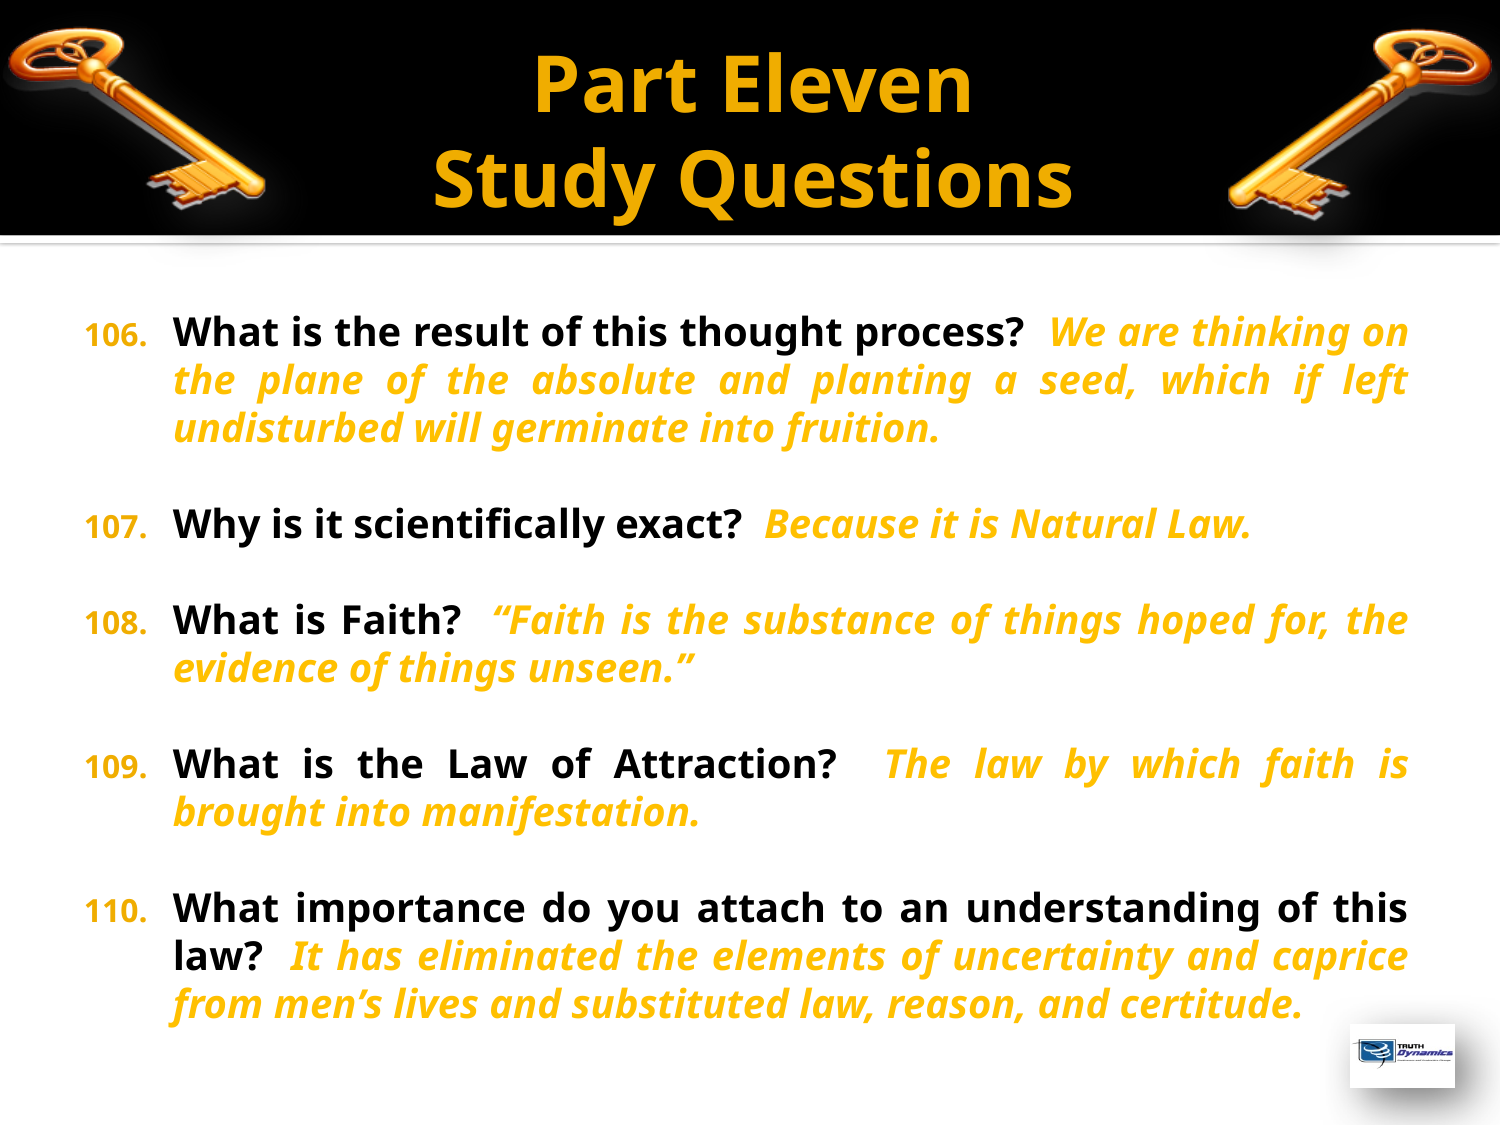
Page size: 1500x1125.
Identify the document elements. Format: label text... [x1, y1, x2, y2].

title Part Eleven Study Questions [322, 25, 1204, 231]
list What is the result of this thought process? We are thinking on the plane of the absolute and planting a seed, which if left undisturbed will germinate into fruition. Why is it scientifically exact? Because it is Natural Law. What is Faith? “Faith is the substance of things hoped for, the evidence of things unseen.” What is the Law of Attraction? The law by which faith is brought into manifestation. What importance do you attach to an understanding of this law? It has eliminated the elements of uncertainty and caprice from men’s lives and substituted law, reason, and certitude. [75, 291, 1425, 1050]
picture [1218, 0, 1500, 250]
picture [0, 0, 276, 238]
picture [1349, 1024, 1455, 1088]
